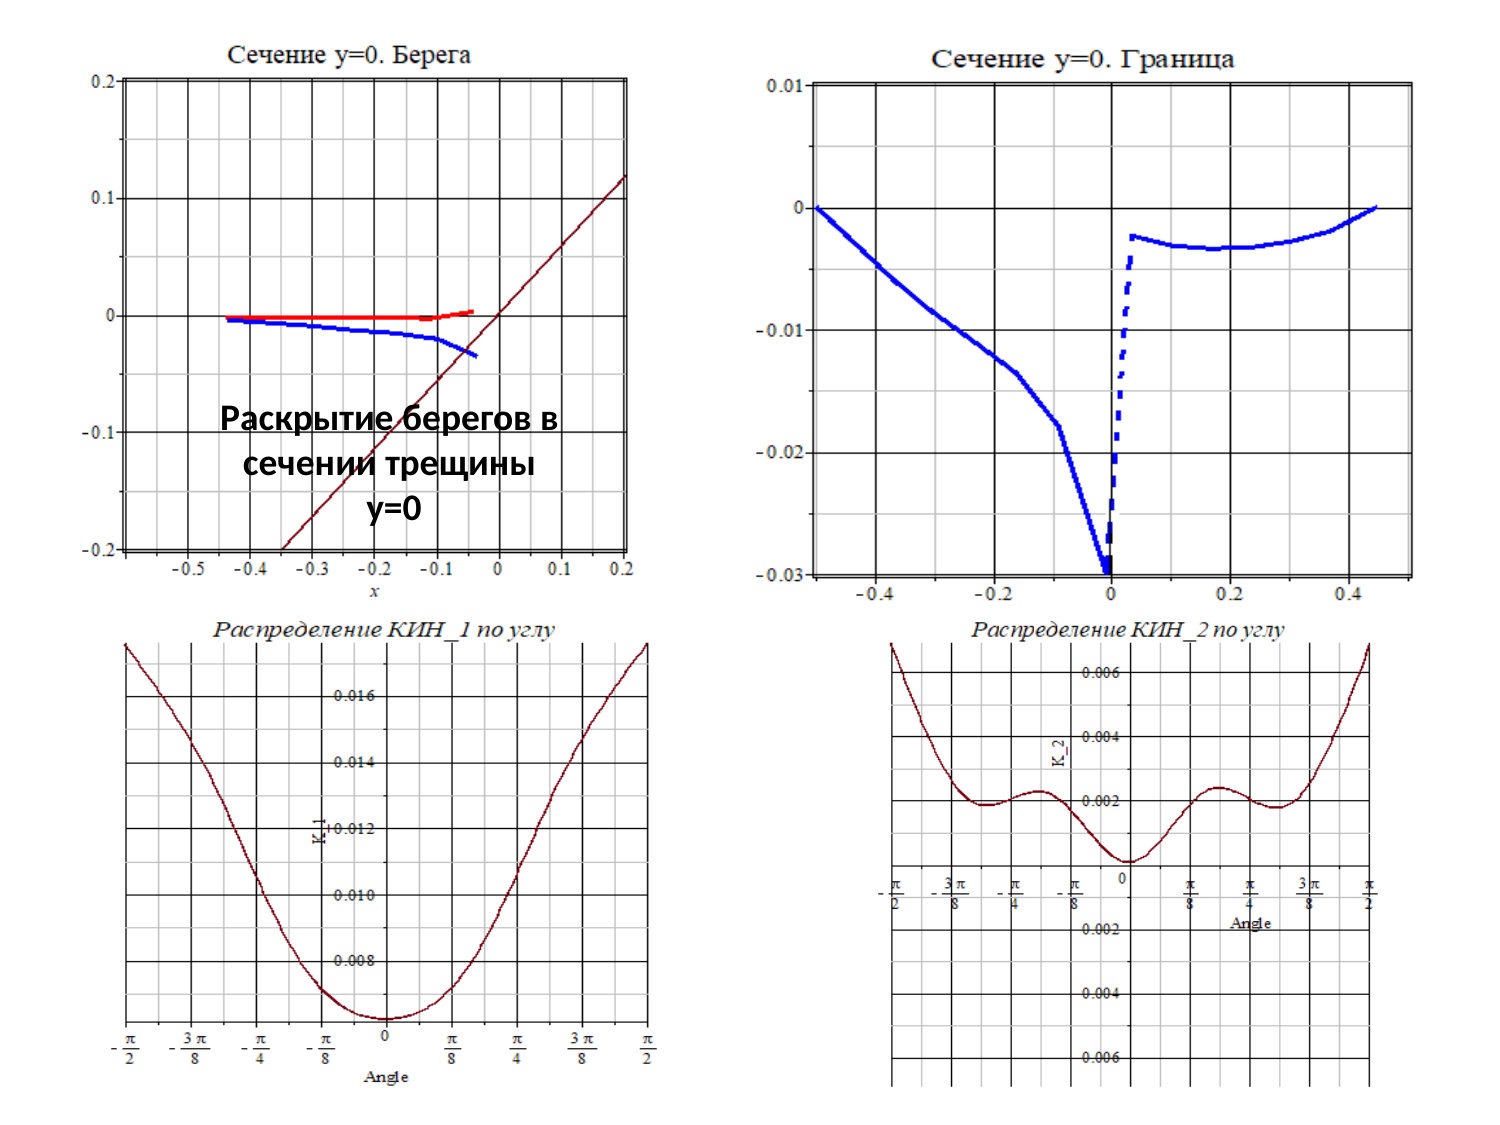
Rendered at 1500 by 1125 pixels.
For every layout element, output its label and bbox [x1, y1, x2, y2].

picture [52, 30, 667, 1094]
picture [737, 30, 1448, 1094]
